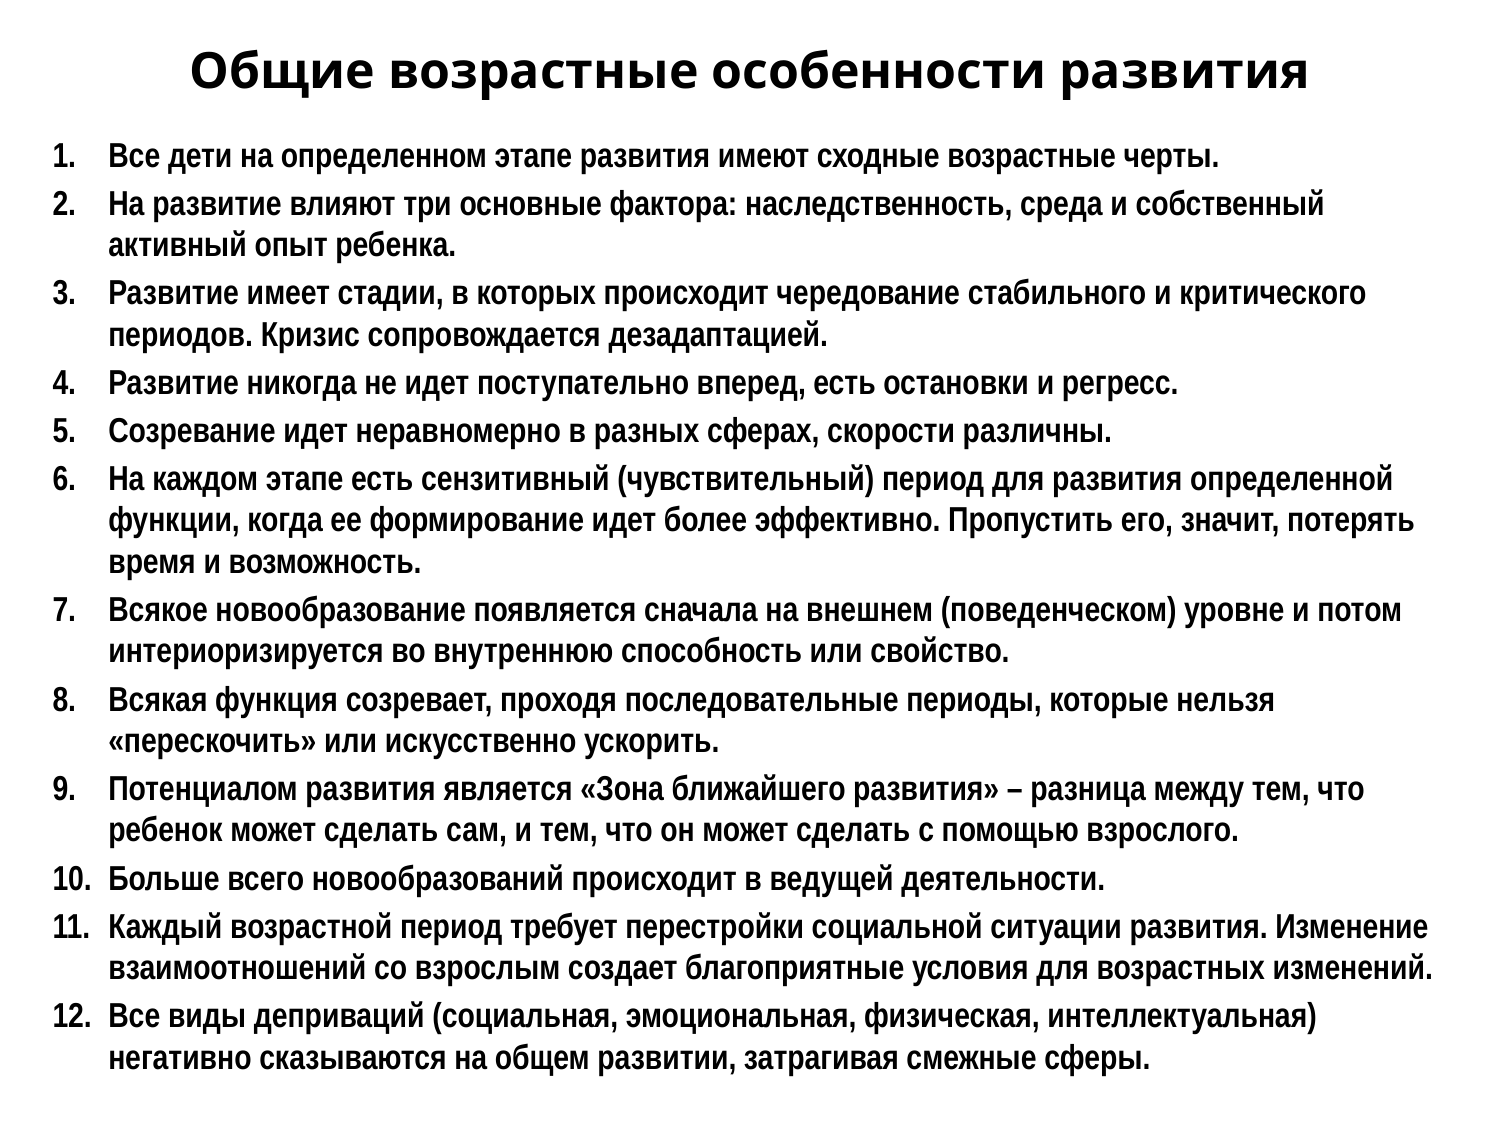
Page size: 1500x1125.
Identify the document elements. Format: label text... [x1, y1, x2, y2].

title Общие возрастные особенности развития [75, 0, 1425, 125]
list Все дети на определенном этапе развития имеют сходные возрастные черты. На развитие влияют три основные фактора: наследственность, среда и собственный активный опыт ребенка. Развитие имеет стадии, в которых происходит чередование стабильного и критического периодов. Кризис сопровождается дезадаптацией. Развитие никогда не идет поступательно вперед, есть остановки и регресс. Созревание идет неравномерно в разных сферах, скорости различны. На каждом этапе есть сензитивный (чувствительный) период для развития определенной функции, когда ее формирование идет более эффективно. Пропустить его, значит, потерять время и возможность. Всякое новообразование появляется сначала на внешнем (поведенческом) уровне и потом интериоризируется во внутреннюю способность или свойство. Всякая функция созревает, проходя последовательные периоды, которые нельзя «перескочить» или искусственно ускорить. Потенциалом развития является «Зона ближайшего развития» – разница между тем, что ребенок может сделать сам, и тем, что он может сделать с помощью взрослого. Больше всего новообразований происходит в ведущей деятельности. Каждый возрастной период требует перестройки социальной ситуации развития. Изменение взаимоотношений со взрослым создает благоприятные условия для возрастных изменений. Все виды деприваций (социальная, эмоциональная, физическая, интеллектуальная) негативно сказываются на общем развитии, затрагивая смежные сферы. [37, 125, 1463, 1088]
